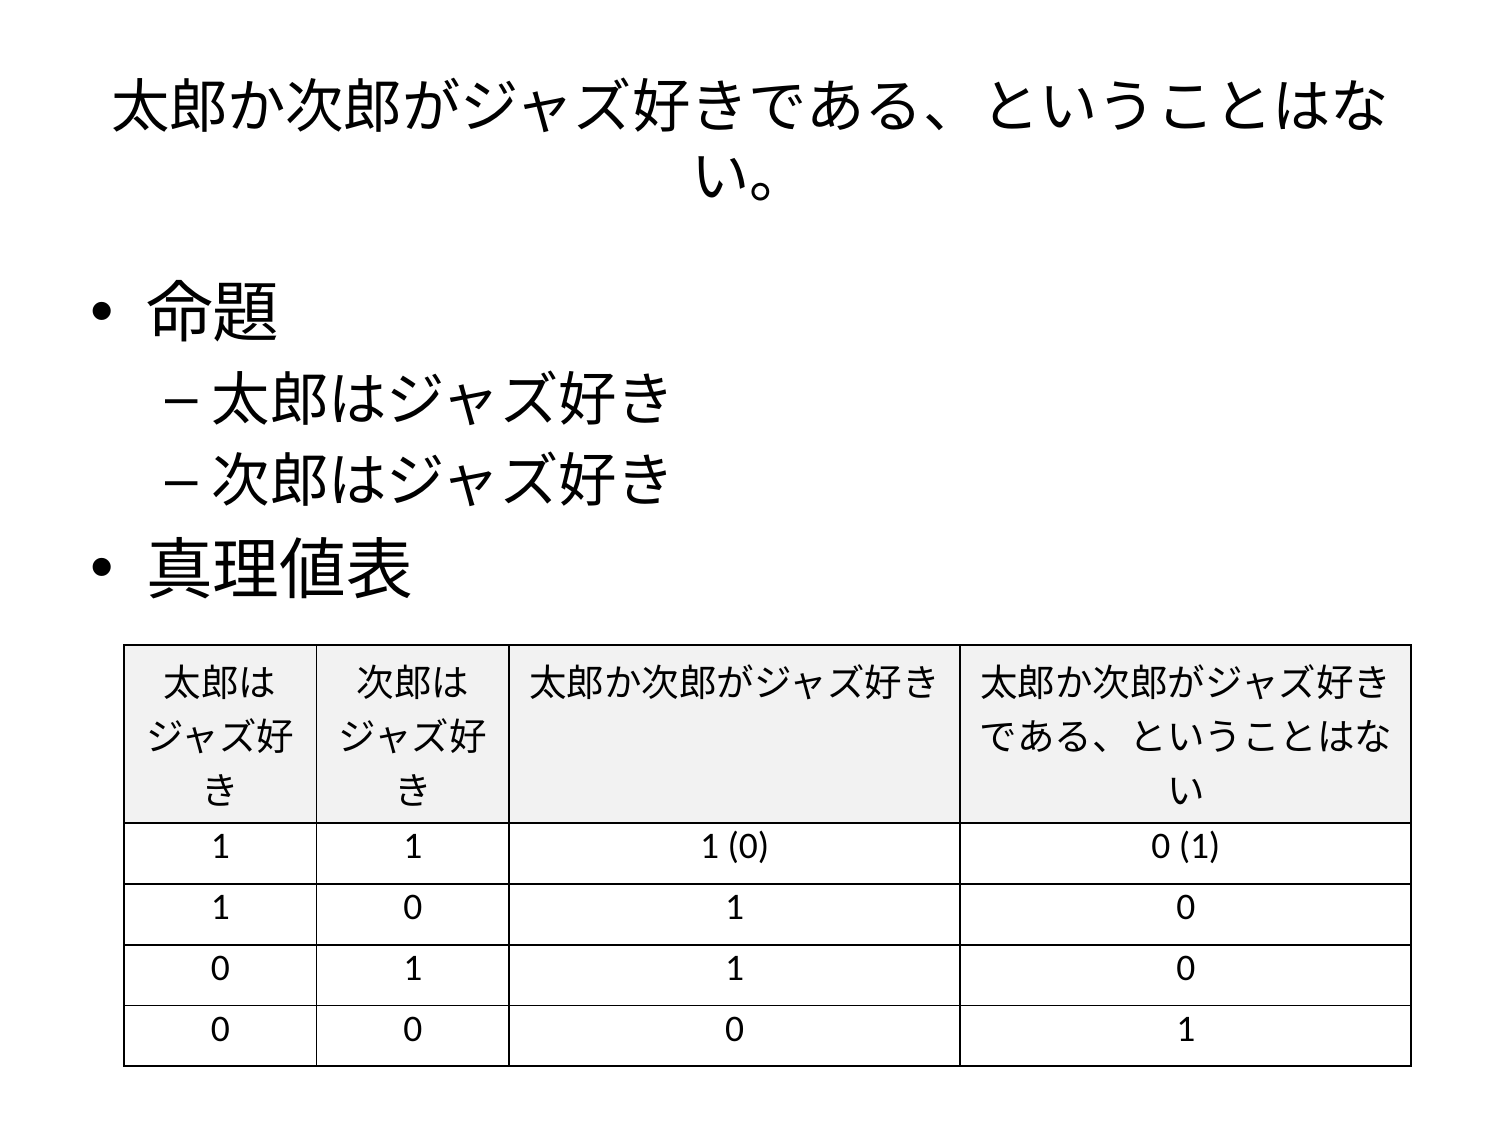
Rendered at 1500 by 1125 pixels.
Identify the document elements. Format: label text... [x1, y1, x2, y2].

table_cell 1 [317, 824, 508, 883]
table_cell 1 [125, 824, 316, 883]
table_cell 1 [125, 885, 316, 944]
title 太郎か次郎がジャズ好きである、ということはない。 [75, 45, 1425, 233]
table_cell 0 [125, 946, 316, 1005]
table_header 太郎か次郎がジャズ好き [510, 646, 959, 822]
table_cell 1 [961, 1006, 1410, 1065]
table_header 太郎はジャズ好き [125, 646, 316, 822]
table_cell 0 [961, 885, 1410, 944]
table_cell 1 [510, 885, 959, 944]
table_cell 0 (1) [961, 824, 1410, 883]
table_header 太郎か次郎がジャズ好きである、ということはない [961, 646, 1410, 822]
table_cell 0 [125, 1006, 316, 1065]
list 命題 太郎はジャズ好き 次郎はジャズ好き 真理値表 [75, 262, 1425, 1005]
table_cell 1 (0) [510, 824, 959, 883]
table_cell 1 [317, 946, 508, 1005]
table_cell 0 [961, 946, 1410, 1005]
table_header 次郎はジャズ好き [317, 646, 508, 822]
table_cell 0 [317, 1006, 508, 1065]
table_cell 0 [510, 1006, 959, 1065]
table_cell 1 [510, 946, 959, 1005]
table_cell 0 [317, 885, 508, 944]
